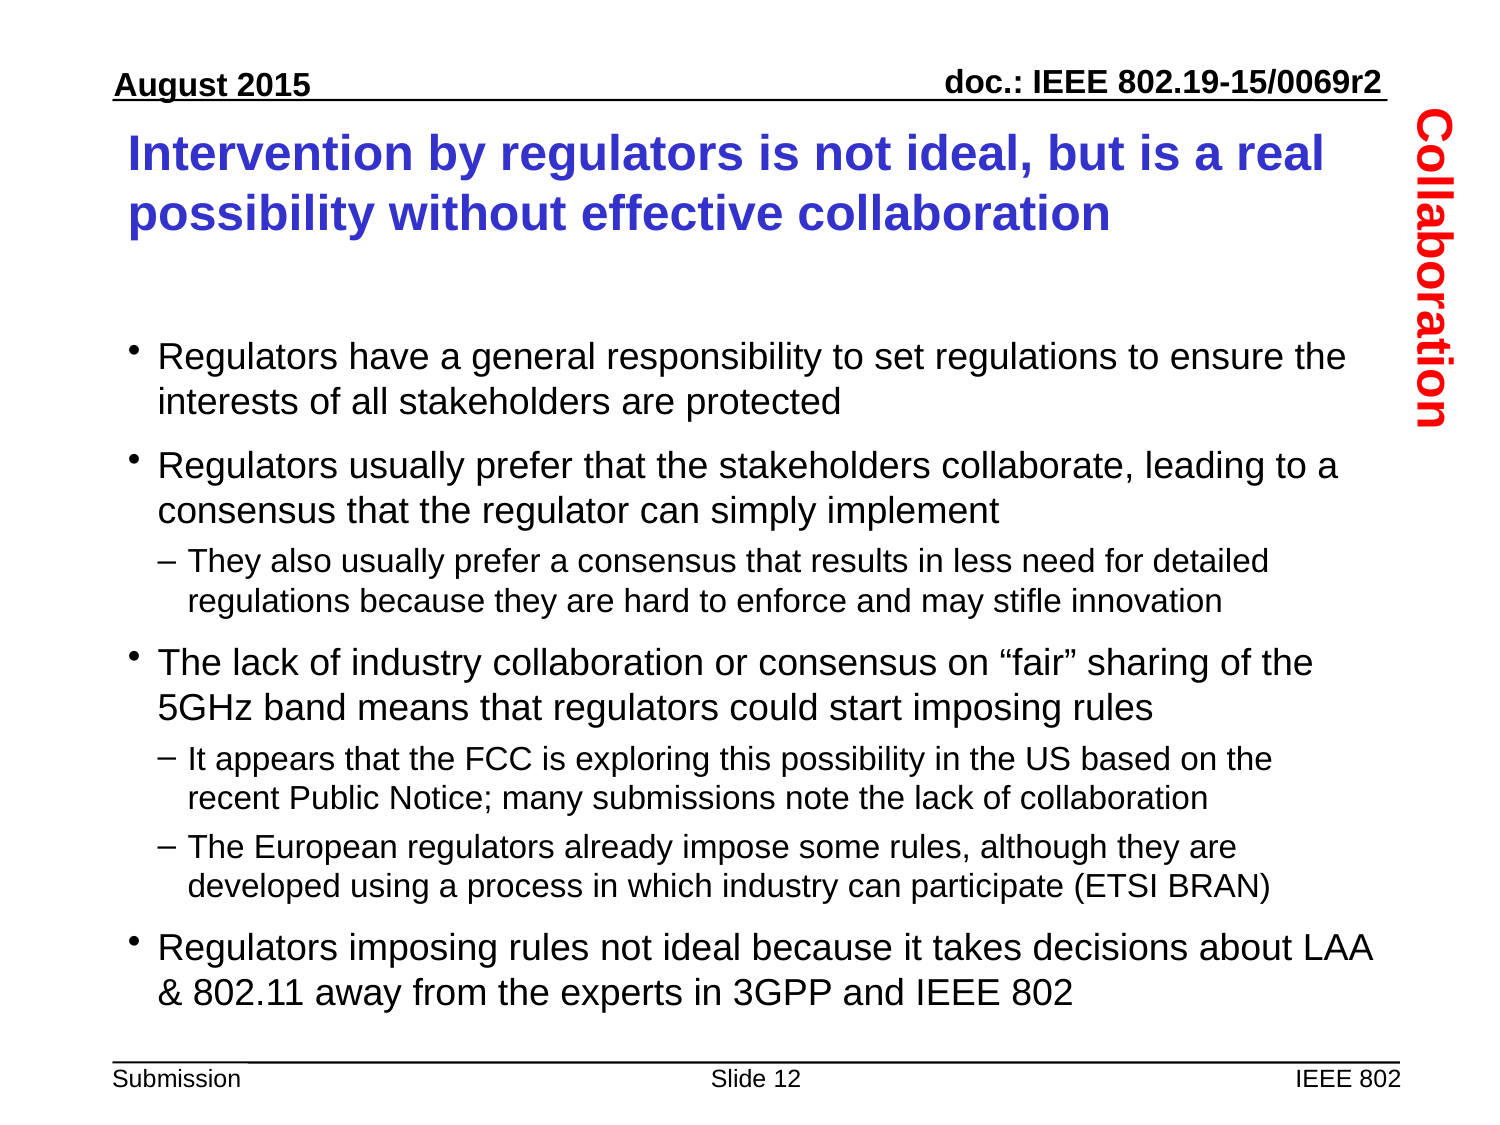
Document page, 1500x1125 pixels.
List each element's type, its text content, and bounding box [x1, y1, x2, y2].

slide_number Slide 12 [709, 1061, 803, 1093]
list Regulators have a general responsibility to set regulations to ensure the interests of all stakeholders are protected Regulators usually prefer that the stakeholders collaborate, leading to a consensus that the regulator can simply implement They also usually prefer a consensus that results in less need for detailed regulations because they are hard to enforce and may stifle innovation The lack of industry collaboration or consensus on “fair” sharing of the 5GHz band means that regulators could start imposing rules It appears that the FCC is exploring this possibility in the US based on the recent Public Notice; many submissions note the lack of collaboration The European regulators already impose some rules, although they are developed using a process in which industry can participate (ETSI BRAN) Regulators imposing rules not ideal because it takes decisions about LAA & 802.11 away from the experts in 3GPP and IEEE 802 [112, 324, 1388, 1000]
footer IEEE 802 [1294, 1061, 1402, 1093]
text_box Collaboration [1425, 92, 1476, 543]
title Intervention by regulators is not ideal, but is a real possibility without effective collaboration [112, 112, 1388, 288]
